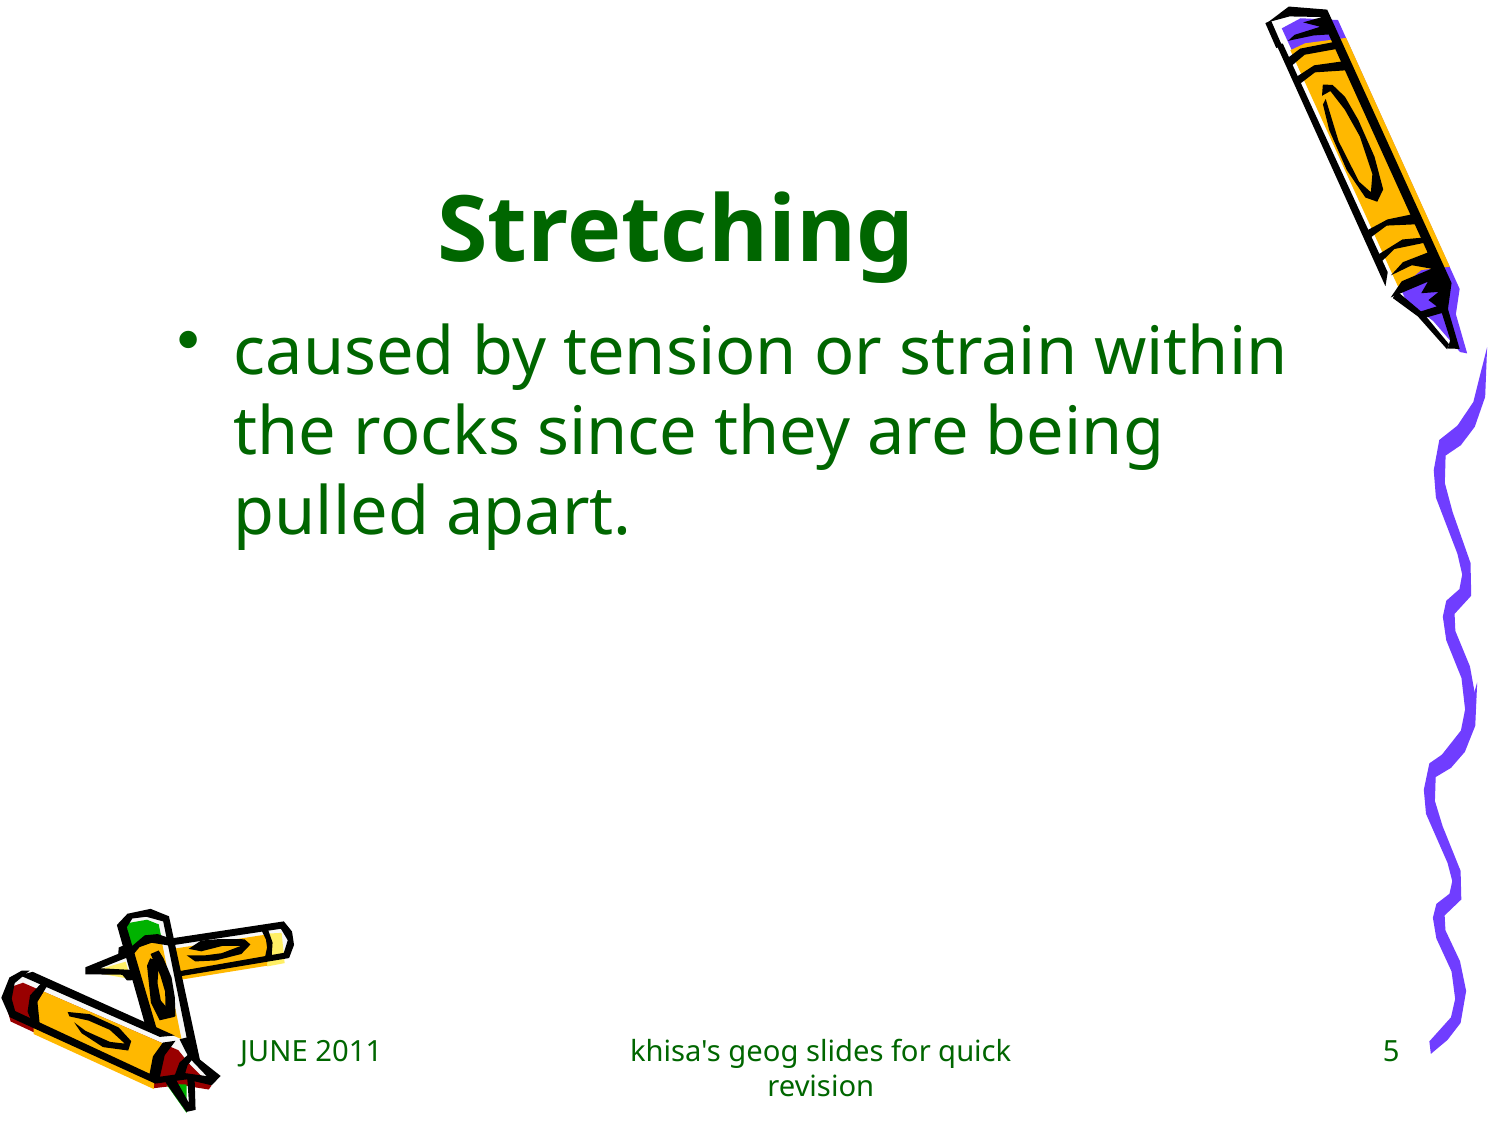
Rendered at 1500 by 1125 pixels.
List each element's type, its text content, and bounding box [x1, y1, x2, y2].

list caused by tension or strain within the rocks since they are being pulled apart. [162, 299, 1375, 813]
title Stretching [112, 24, 1240, 288]
footer khisa's geog slides for quick revision [583, 1024, 1059, 1101]
slide_number 5 [1101, 1024, 1415, 1101]
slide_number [224, 1024, 538, 1101]
